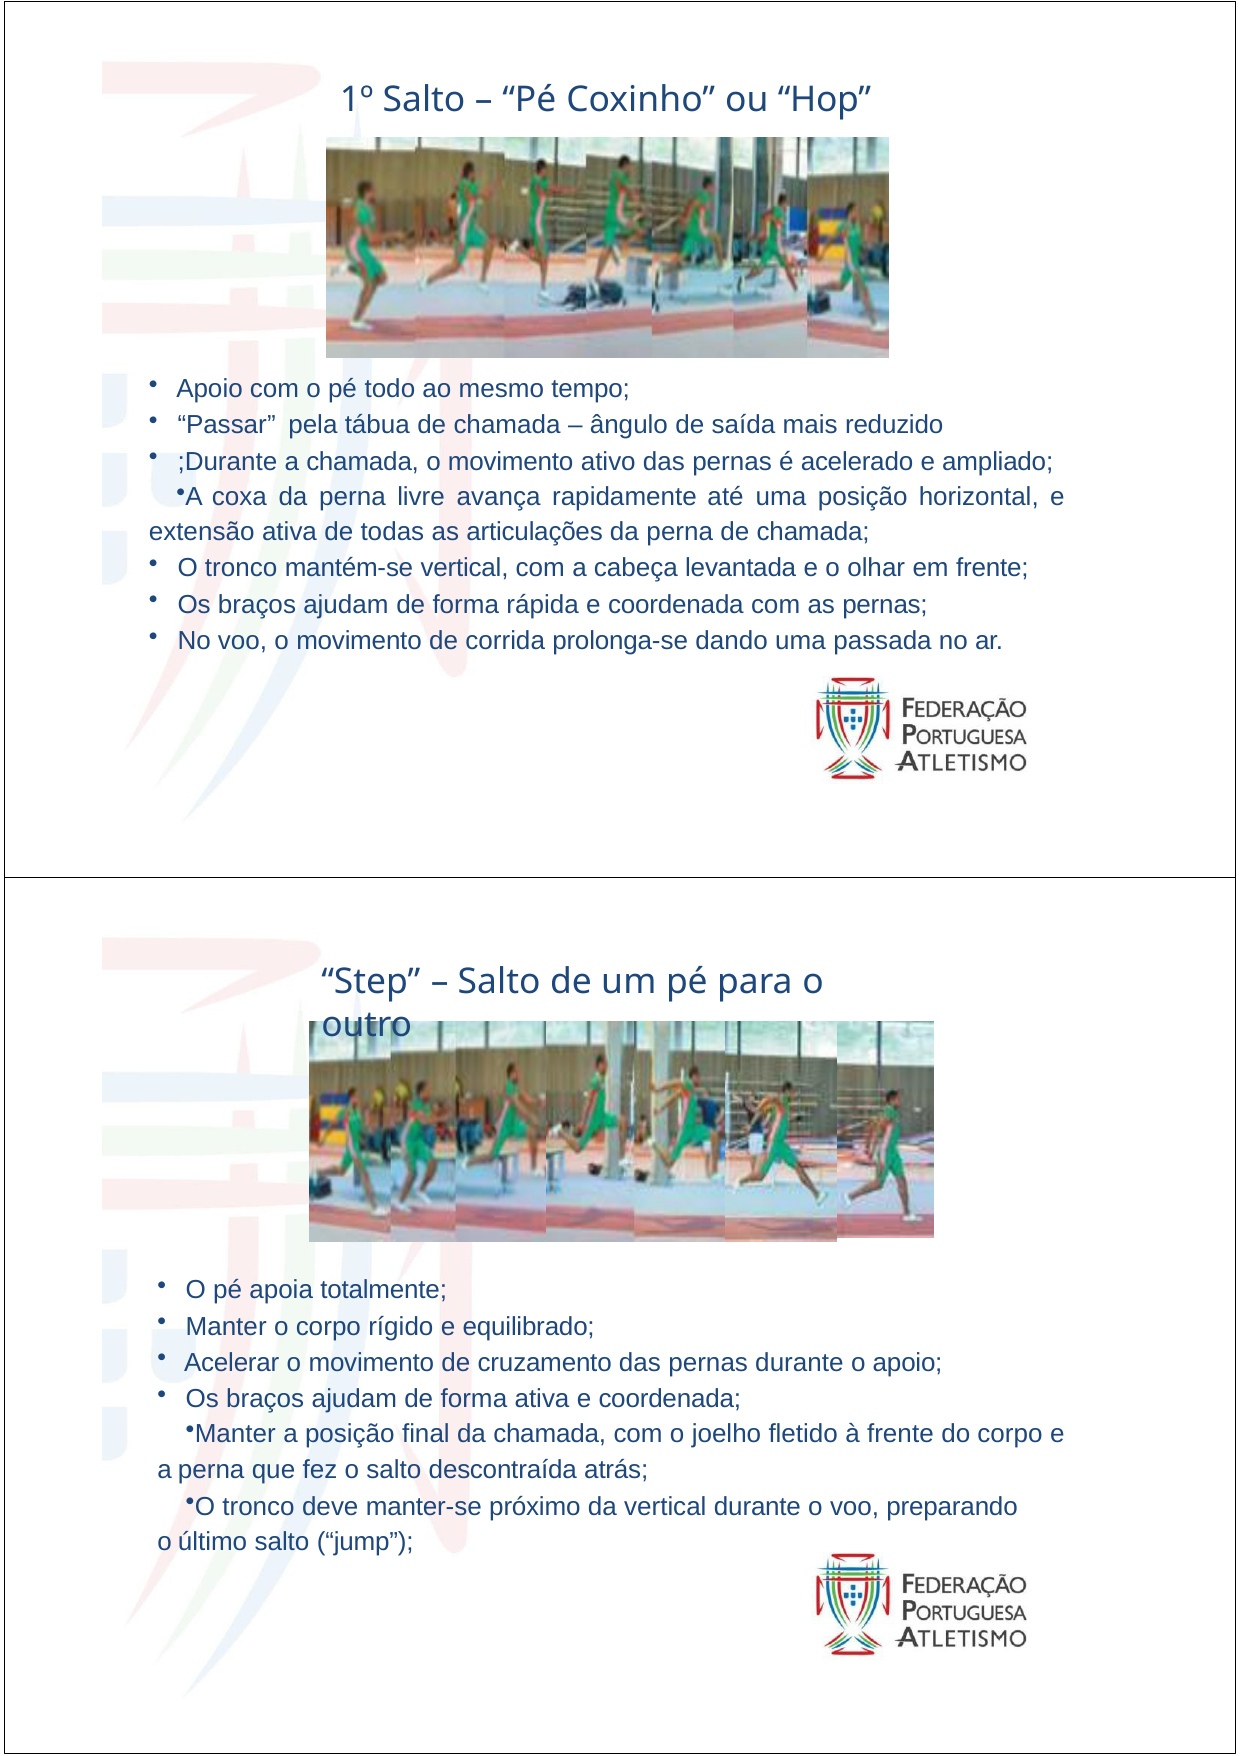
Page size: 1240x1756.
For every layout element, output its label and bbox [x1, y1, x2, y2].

text_box [3, 876, 1236, 1754]
text_box [3, 0, 1236, 876]
